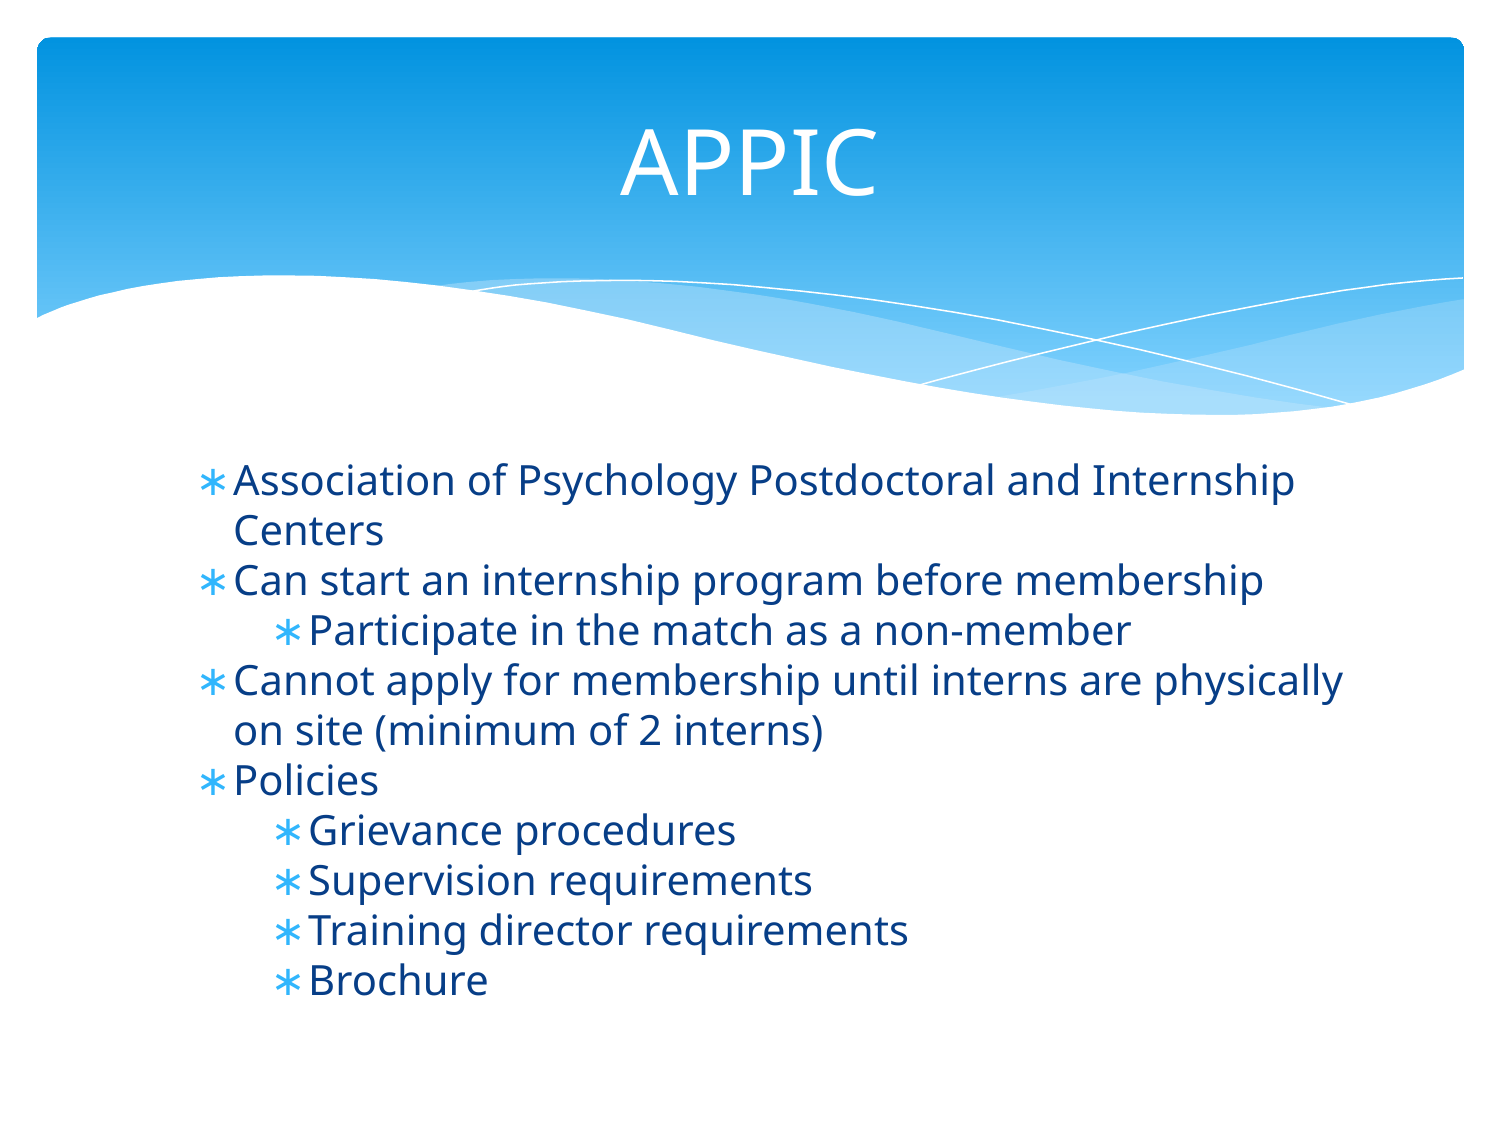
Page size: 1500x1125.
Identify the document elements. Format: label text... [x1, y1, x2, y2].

list Association of Psychology Postdoctoral and Internship Centers Can start an internship program before membership Participate in the match as a non-member Cannot apply for membership until interns are physically on site (minimum of 2 interns) Policies Grievance procedures Supervision requirements Training director requirements Brochure [143, 438, 1359, 1005]
title APPIC [75, 55, 1425, 261]
